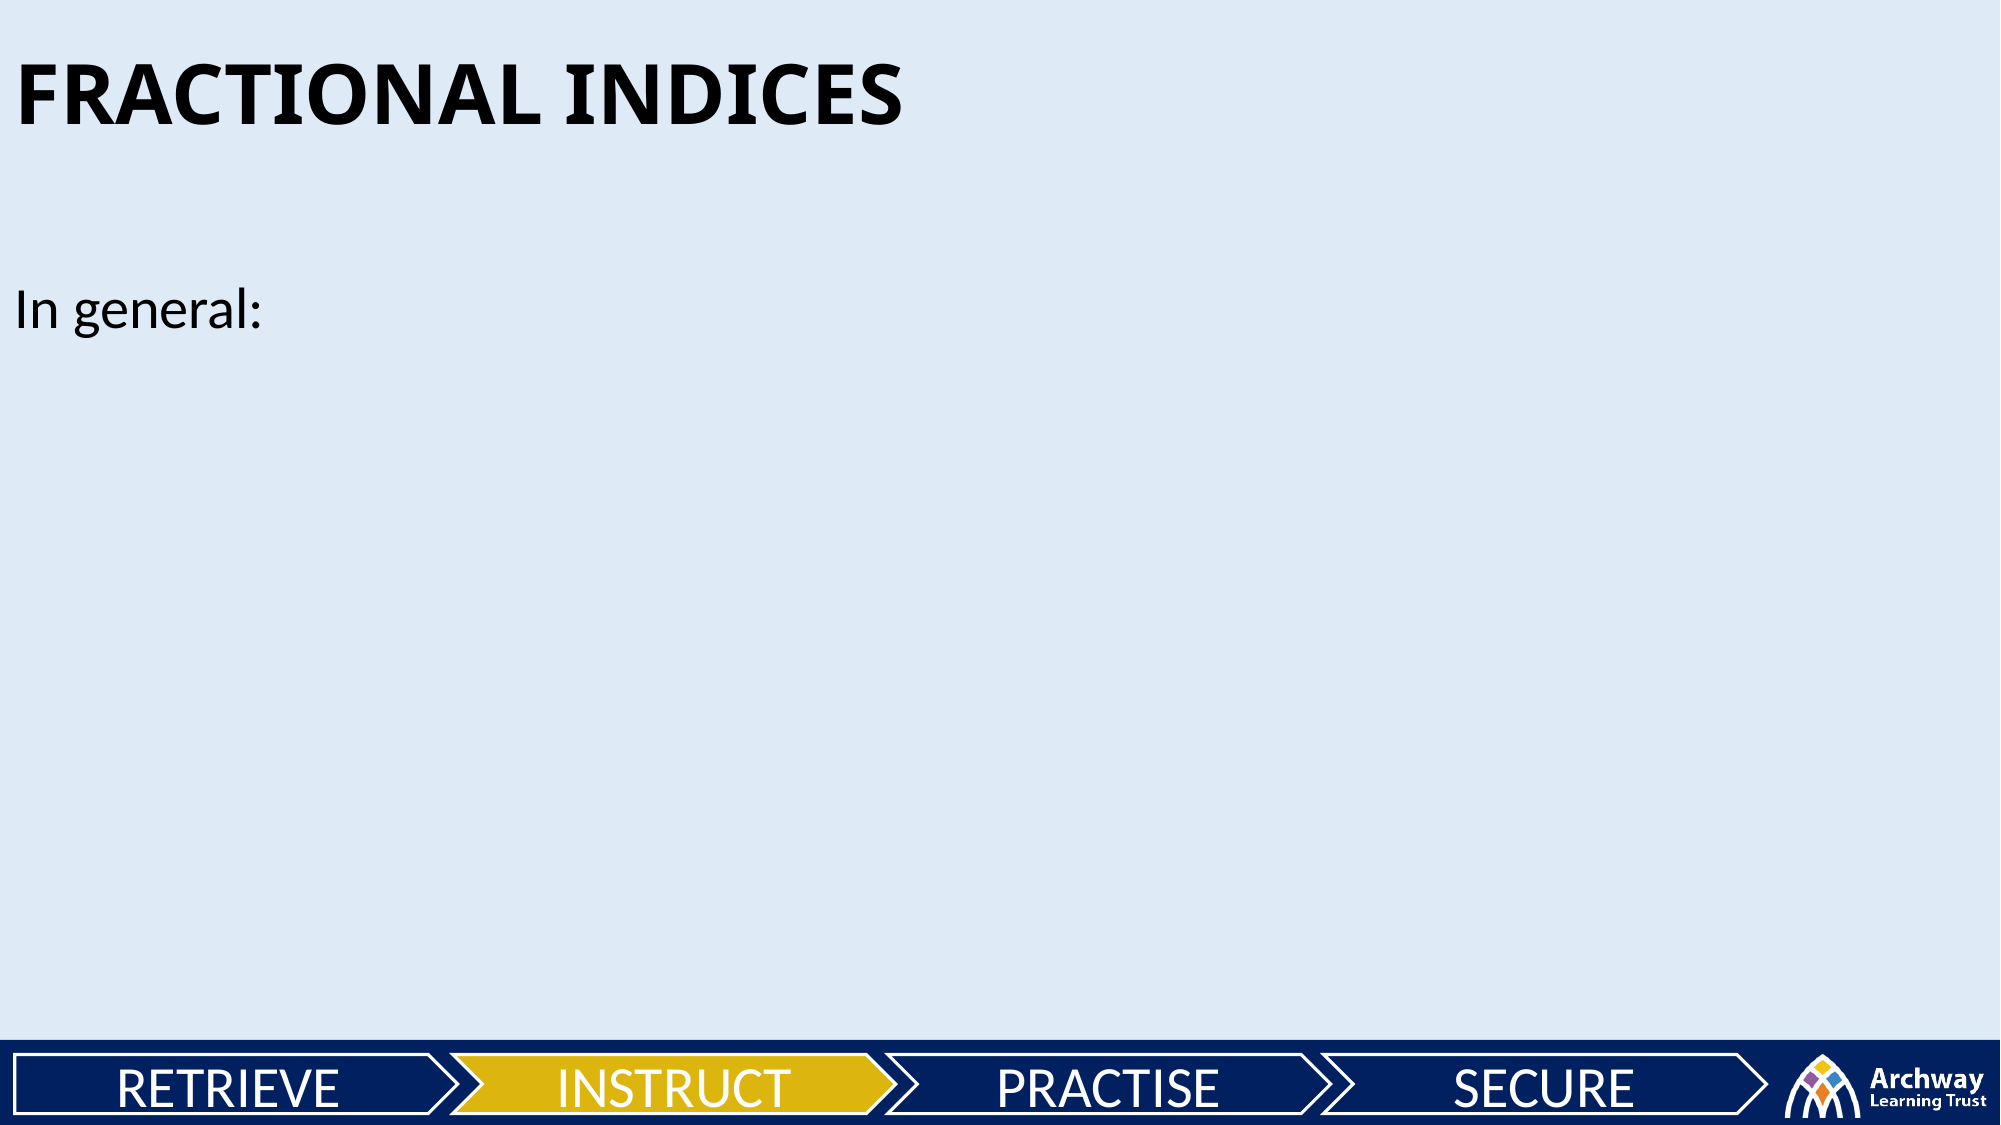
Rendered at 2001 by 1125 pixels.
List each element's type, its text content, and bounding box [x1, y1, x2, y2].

picture [1783, 1053, 1987, 1118]
title FRACTIONAL INDICES [0, 45, 1800, 233]
